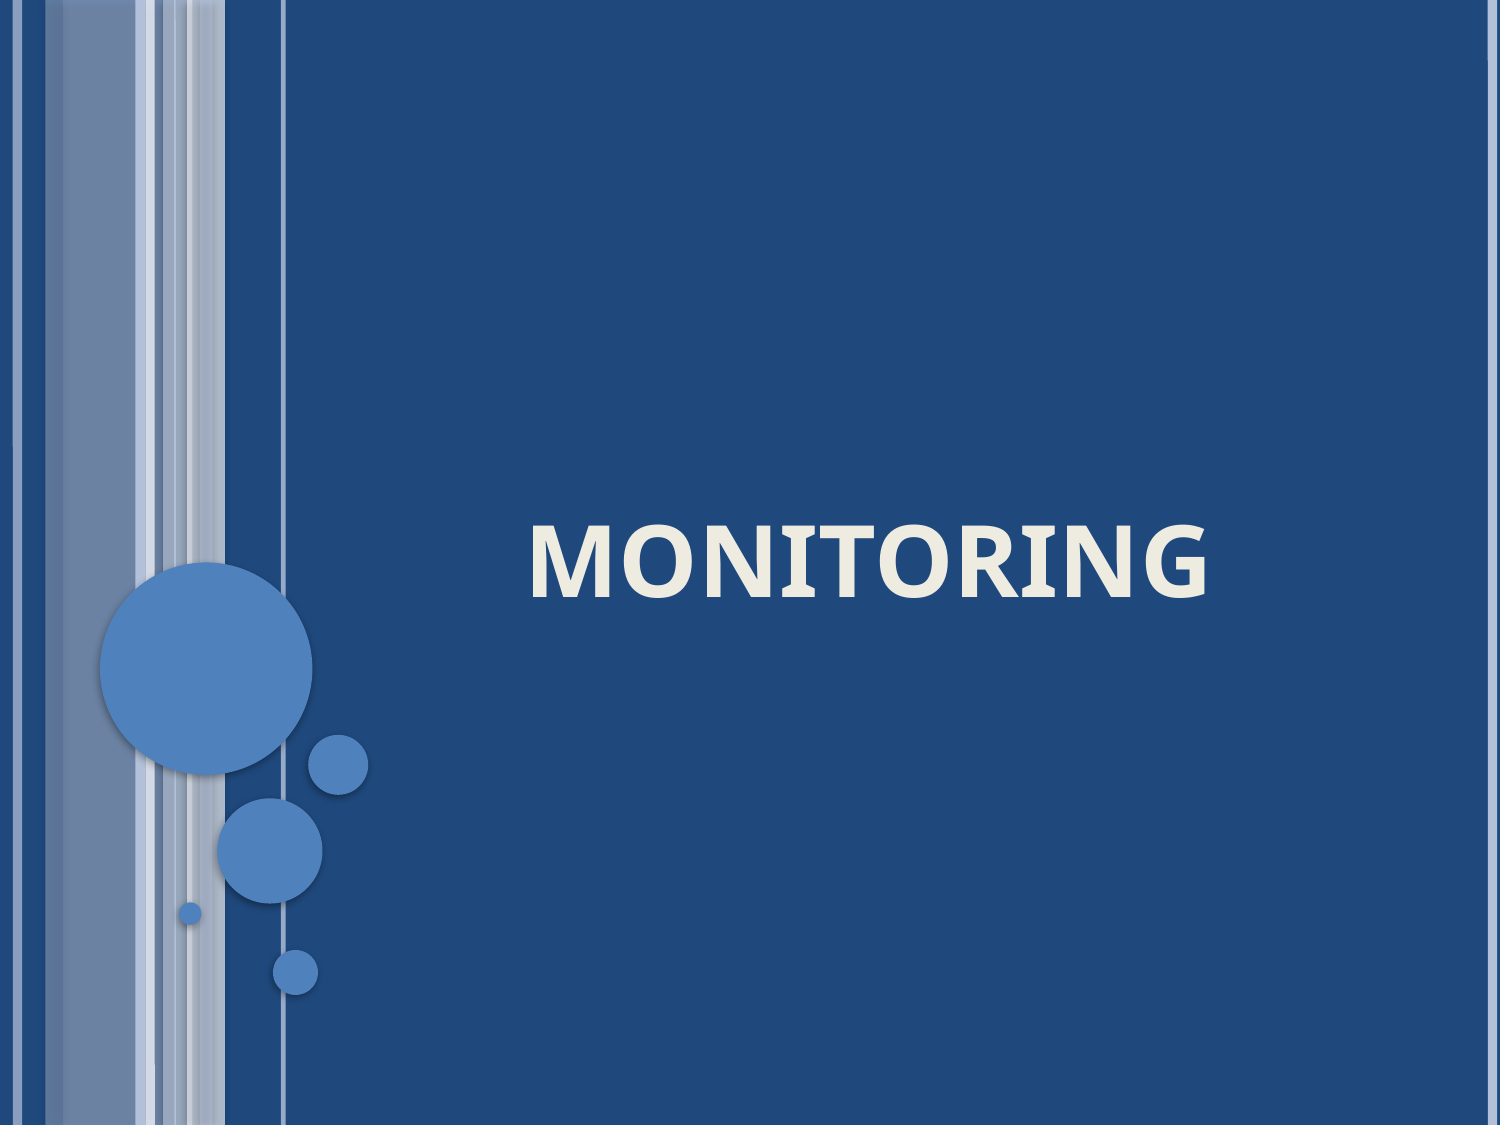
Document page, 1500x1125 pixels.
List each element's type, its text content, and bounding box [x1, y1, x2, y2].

title Monitoring [362, 237, 1375, 625]
